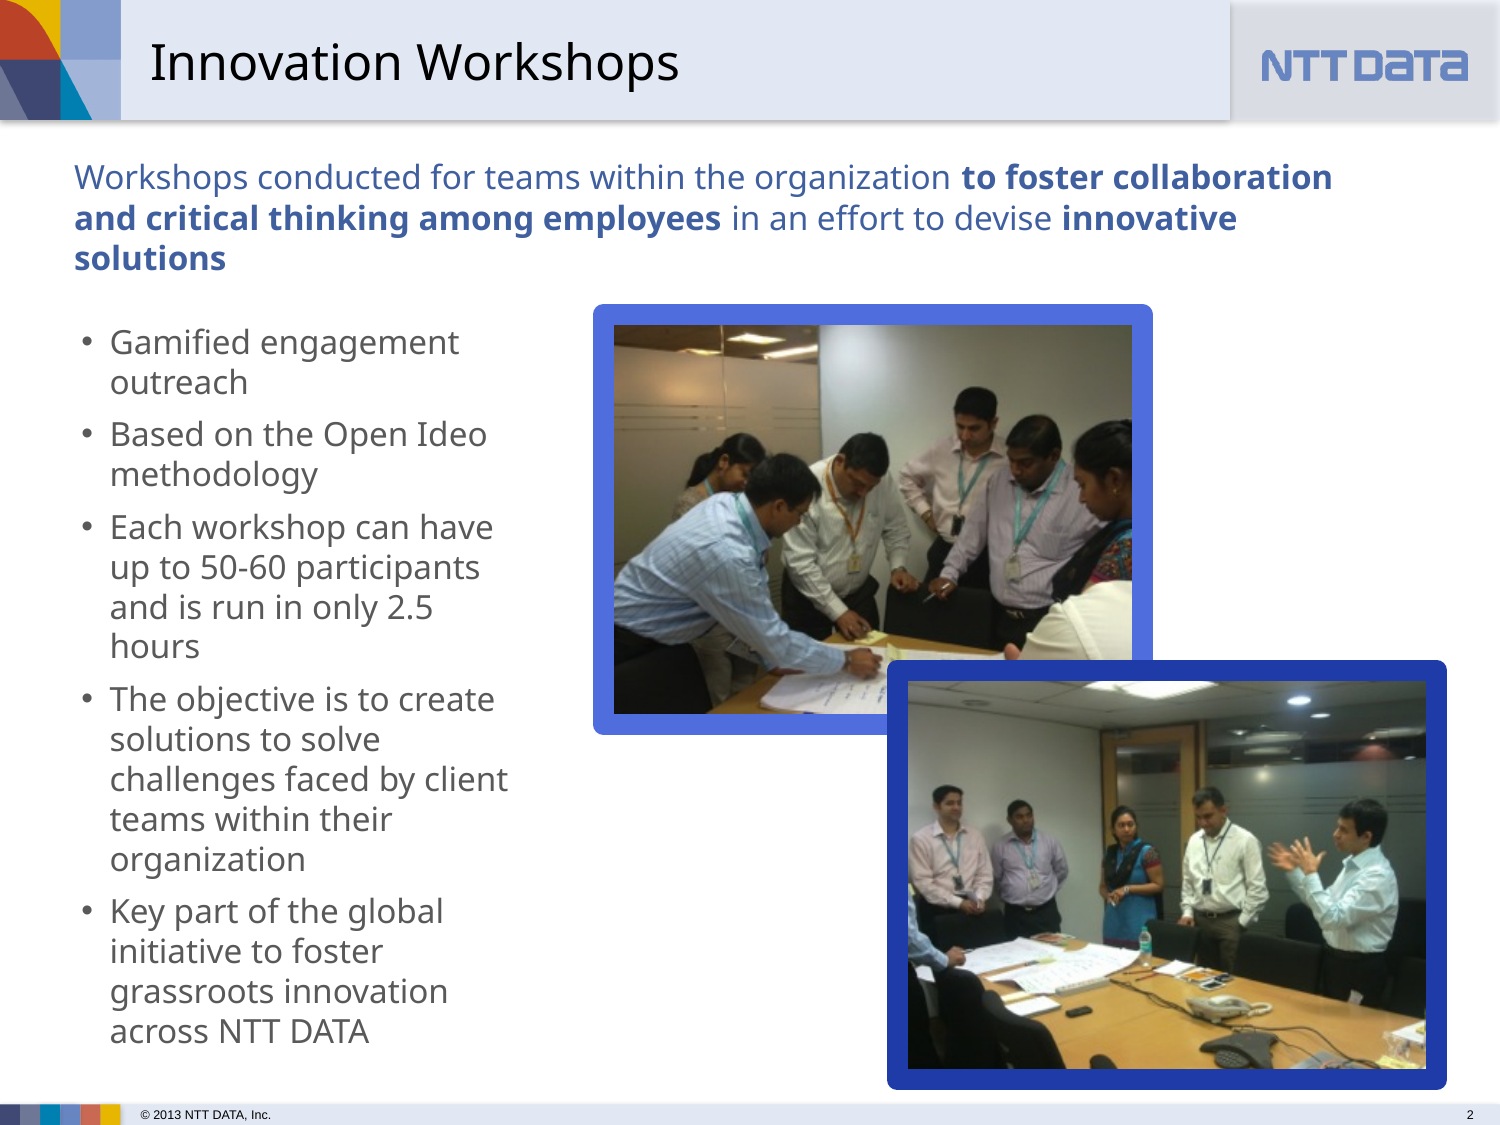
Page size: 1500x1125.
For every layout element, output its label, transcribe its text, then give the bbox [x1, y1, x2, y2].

list Innovation Workshops [120, 0, 1230, 121]
picture [0, 0, 120, 120]
picture [613, 324, 1427, 1070]
text_box Workshops conducted for teams within the organization to foster collaboration and critical thinking among employees in an effort to devise innovative solutions [59, 149, 1384, 284]
picture [1262, 50, 1468, 81]
text_box Gamified engagement outreach Based on the Open Ideo methodology Each workshop can have up to 50-60 participants and is run in only 2.5 hours The objective is to create solutions to solve challenges faced by client teams within their organization Key part of the global initiative to foster grassroots innovation across NTT DATA [66, 313, 532, 1058]
